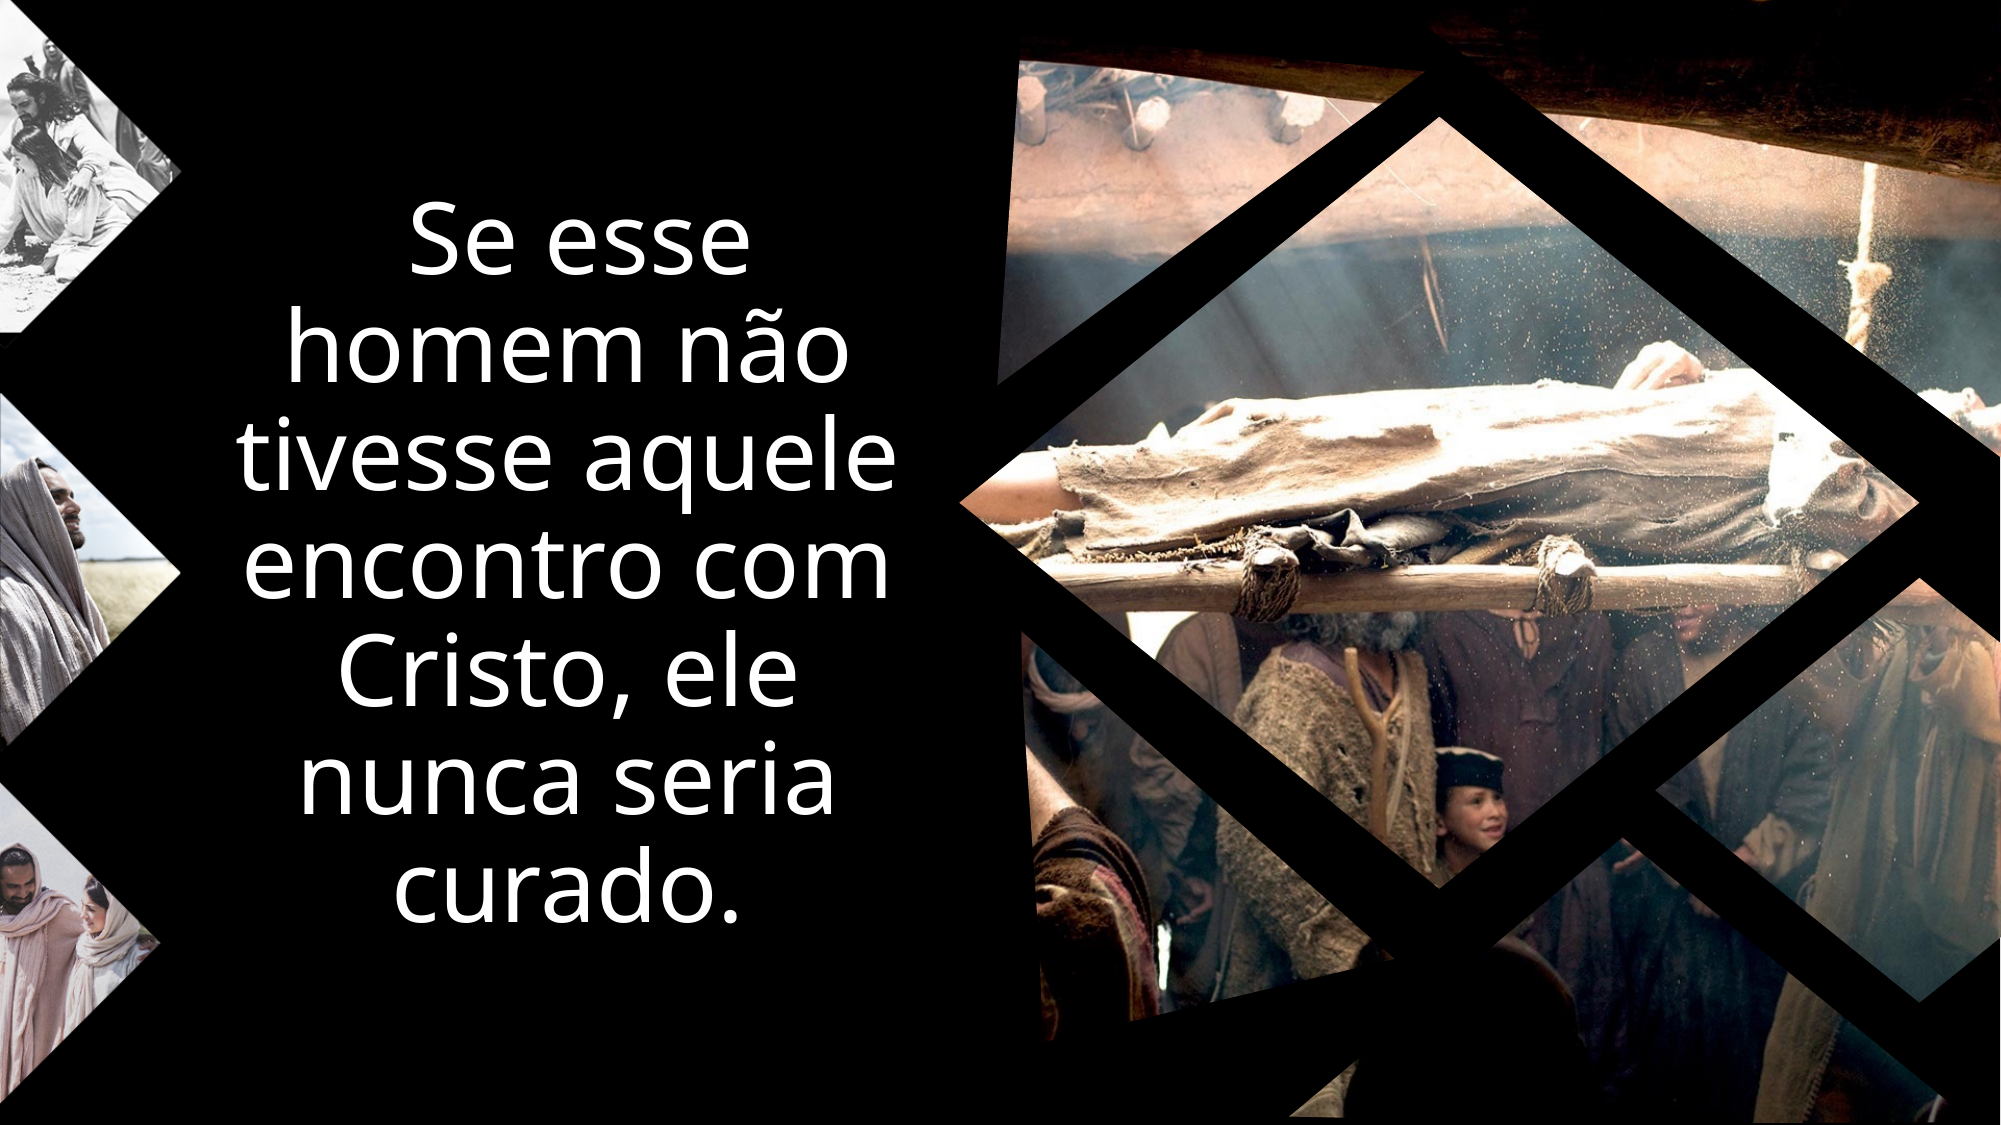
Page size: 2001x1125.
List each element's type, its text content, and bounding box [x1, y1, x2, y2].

picture [0, 0, 2001, 1125]
list Se esse homem não tivesse aquele encontro com Cristo, ele nunca seria curado. [204, 51, 932, 1081]
